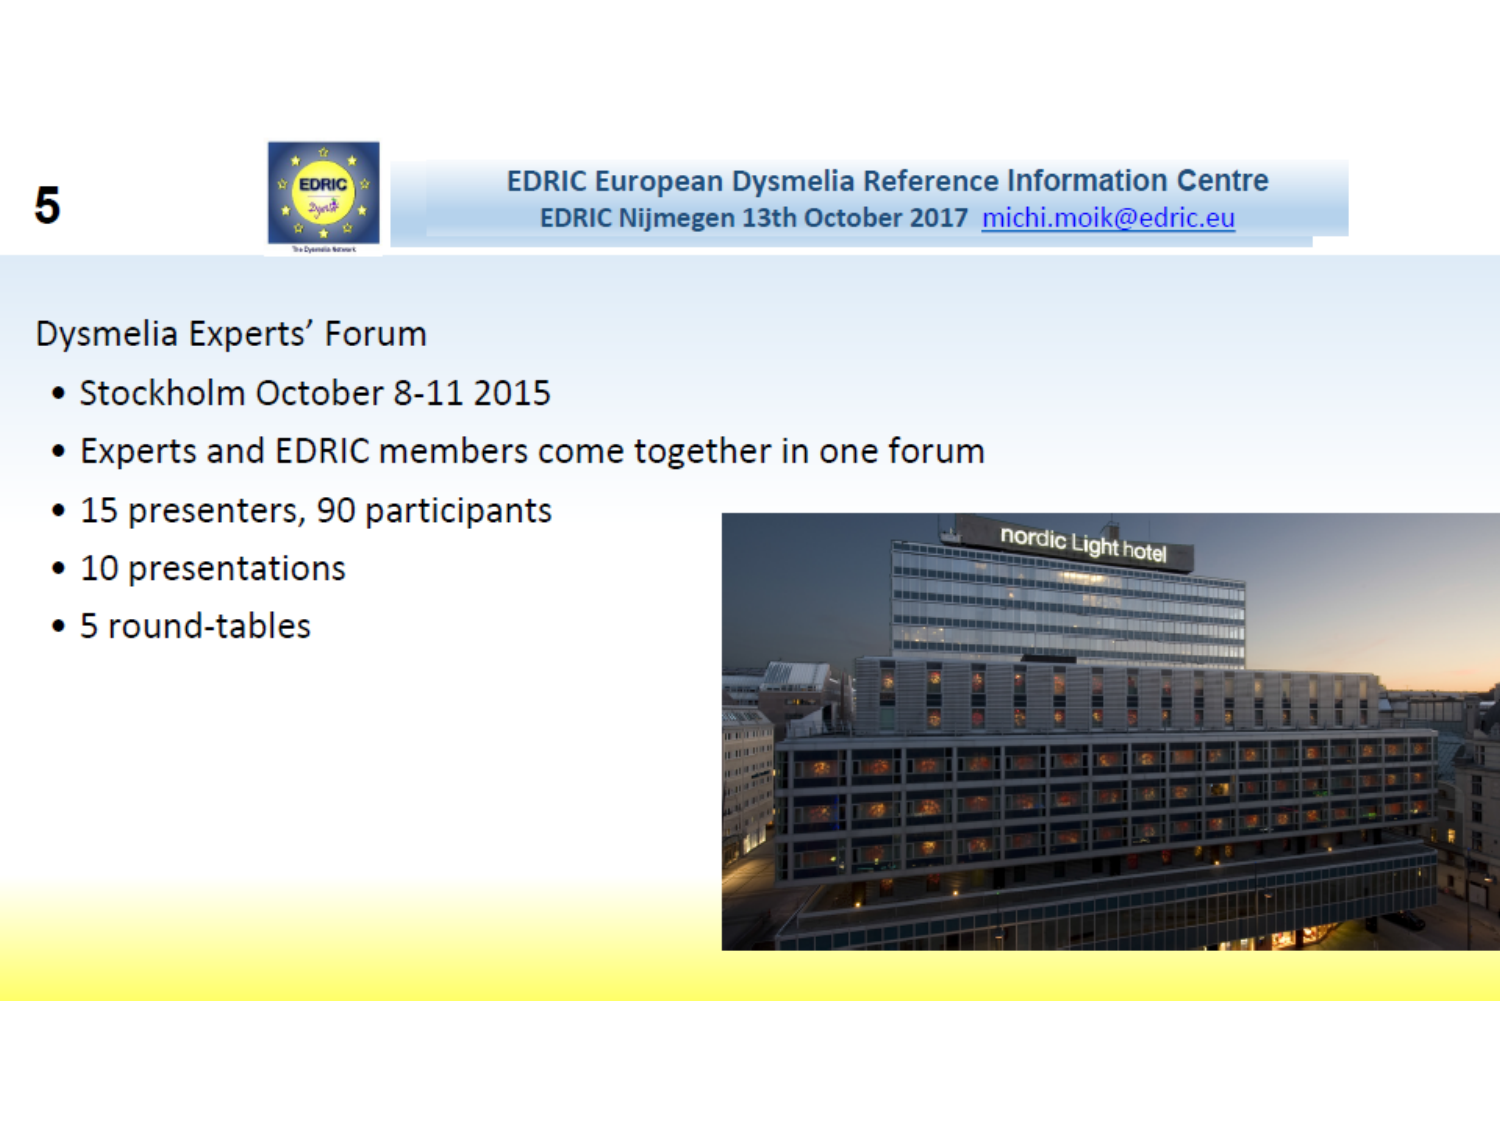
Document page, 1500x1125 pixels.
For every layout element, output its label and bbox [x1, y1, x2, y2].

picture [0, 123, 1500, 1001]
